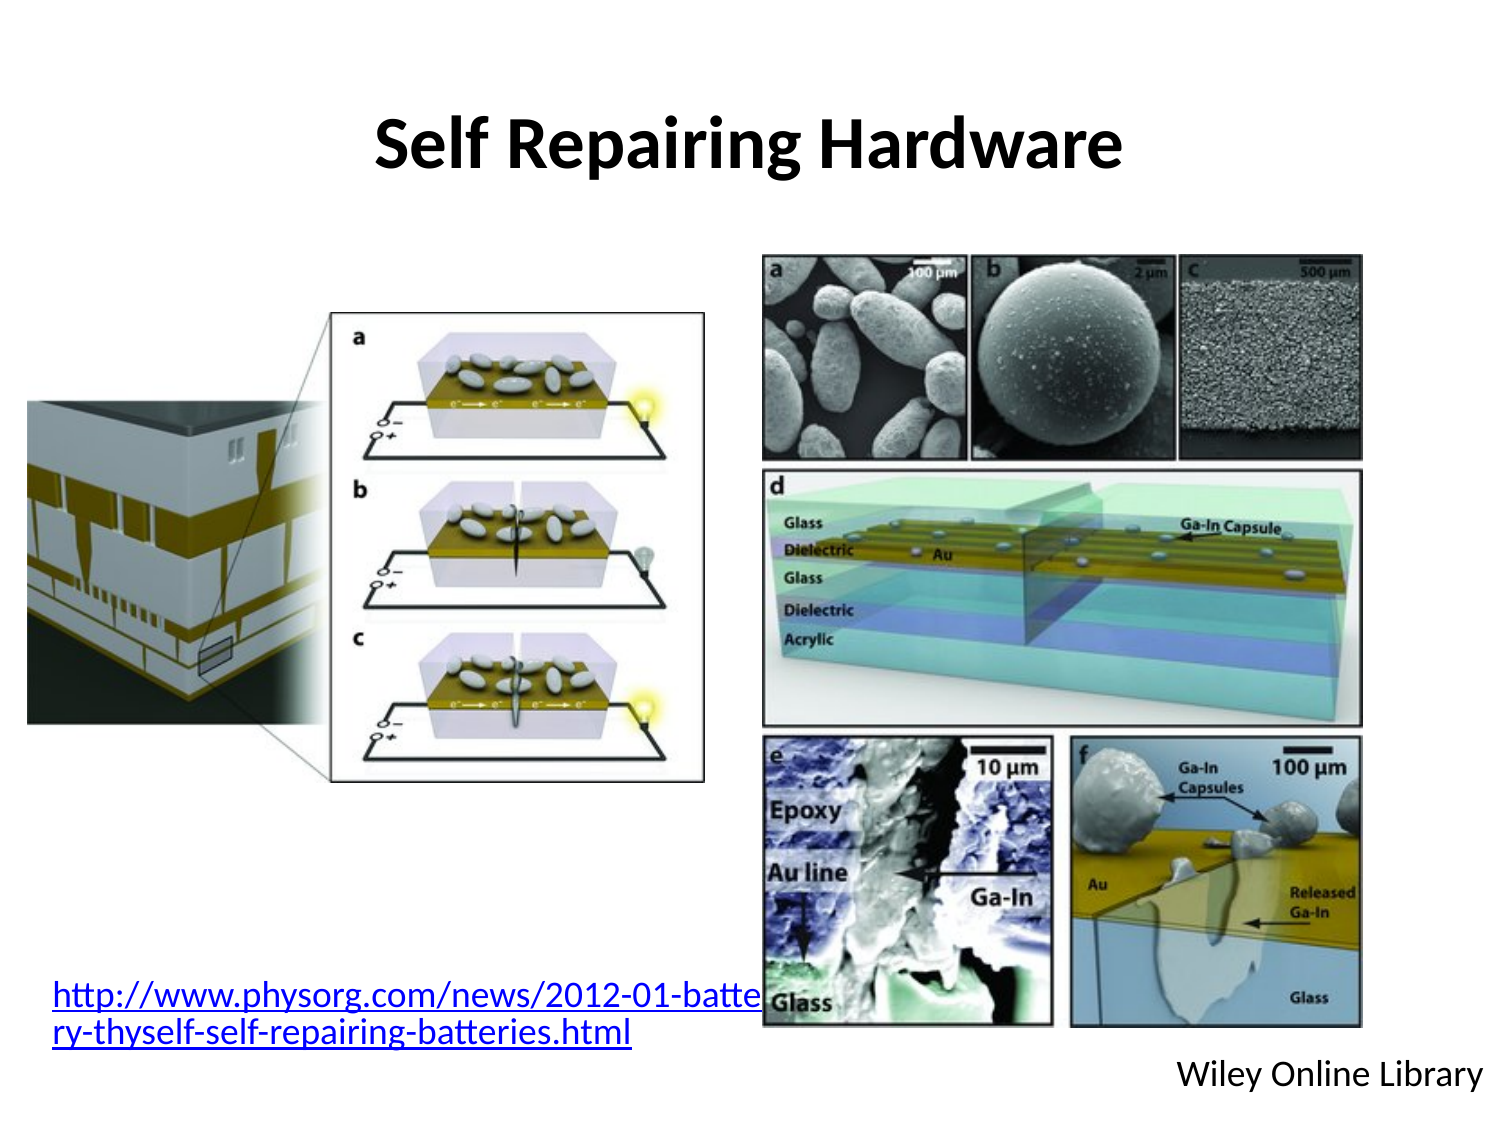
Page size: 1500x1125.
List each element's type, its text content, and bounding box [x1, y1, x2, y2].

picture [762, 254, 1363, 1028]
text_box http://www.physorg.com/news/2012-01-battery-thyself-self-repairing-batteries.html [37, 962, 757, 1023]
title Self Repairing Hardware [75, 45, 1425, 233]
picture [27, 312, 705, 783]
text_box Wiley Online Library [1161, 1041, 1499, 1102]
